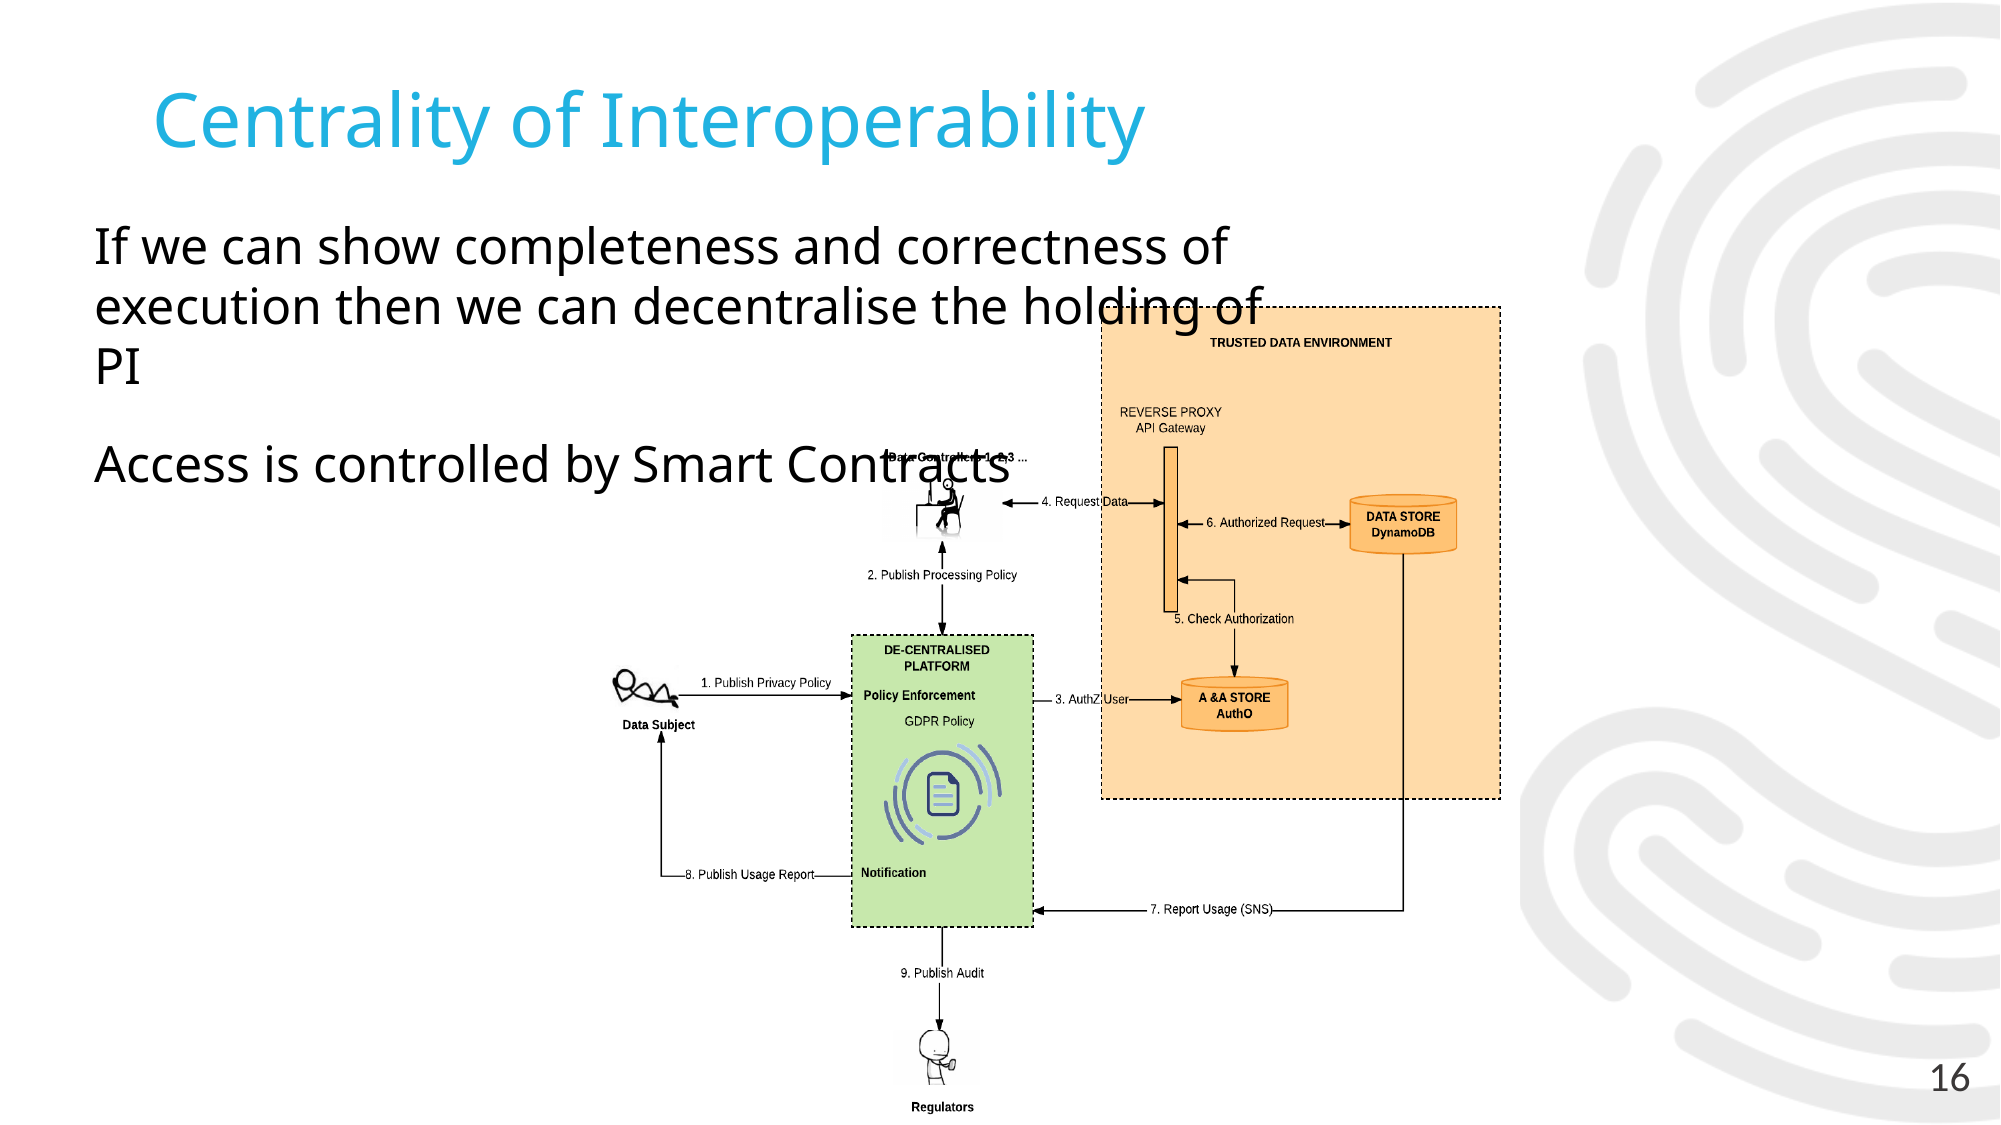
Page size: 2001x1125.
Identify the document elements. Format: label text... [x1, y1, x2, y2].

text_box 16 [1535, 1042, 1986, 1103]
picture [593, 0, 2000, 1125]
title Centrality of Interoperability [137, 59, 1863, 278]
text_box If we can show completeness and correctness of execution then we can decentralise the holding of PI Access is controlled by Smart Contracts [79, 218, 593, 490]
